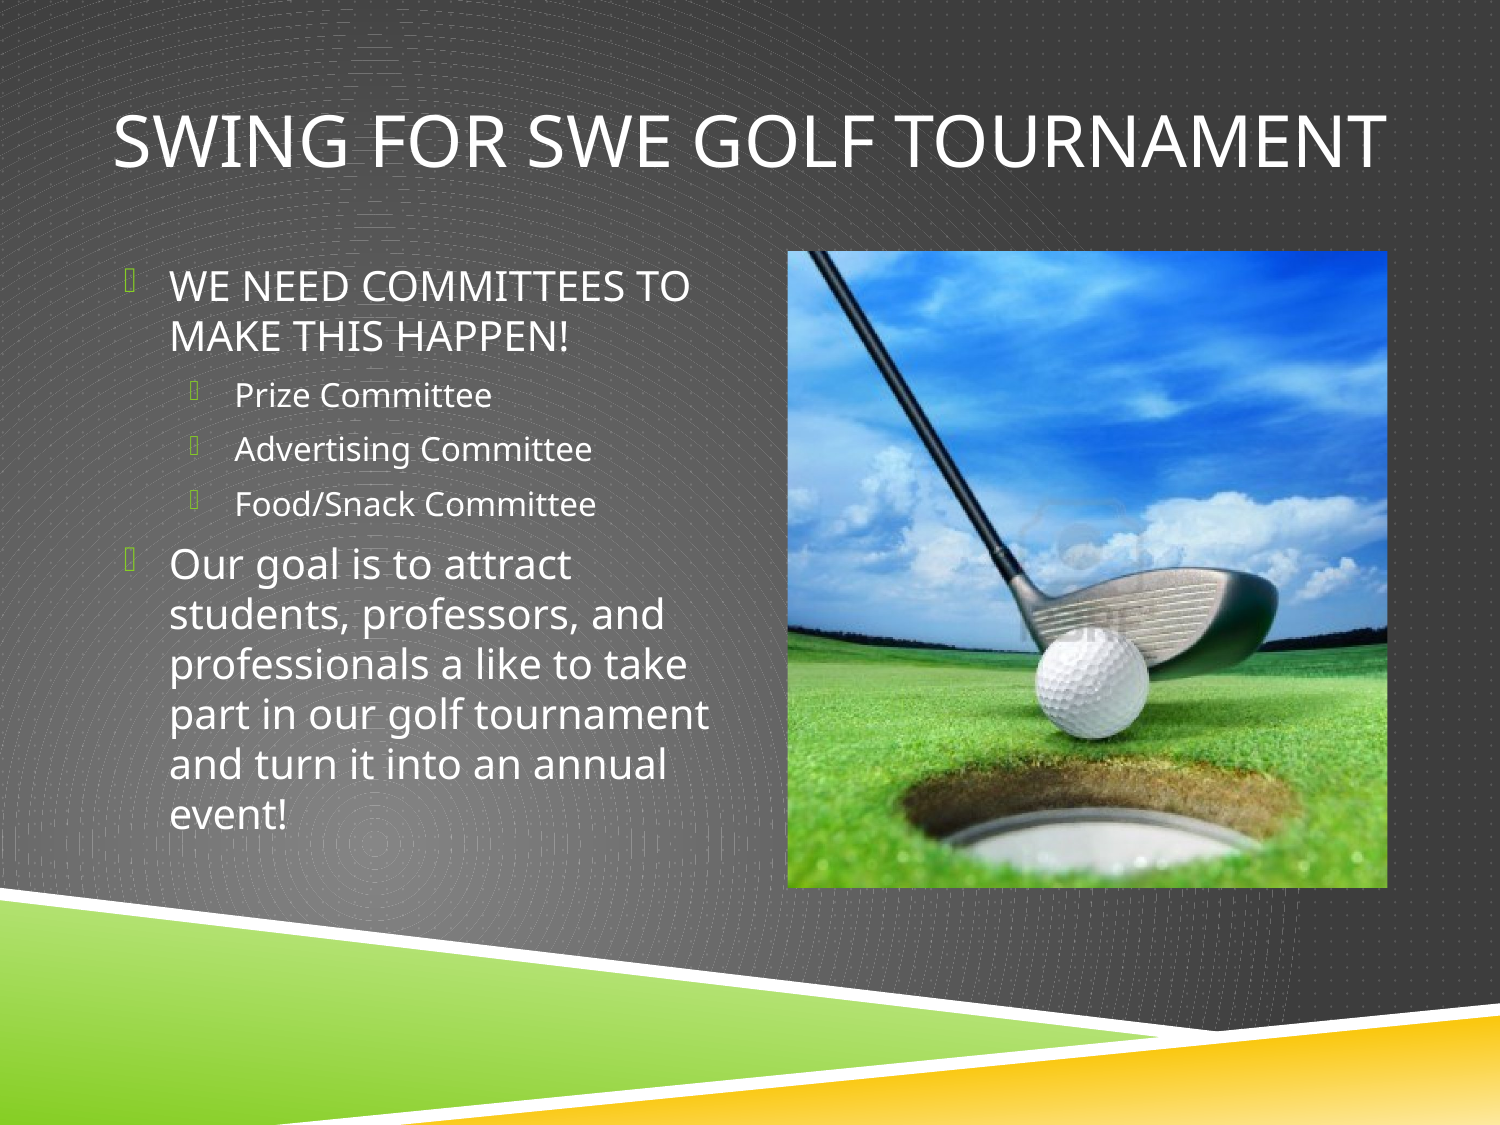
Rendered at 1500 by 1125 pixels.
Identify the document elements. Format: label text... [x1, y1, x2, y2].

title Swing for swe golf tournament [112, 45, 1388, 233]
list WE NEED COMMITTEES TO MAKE THIS HAPPEN! Prize Committee Advertising Committee Food/Snack Committee Our goal is to attract students, professors, and professionals a like to take part in our golf tournament and turn it into an annual event! [112, 251, 713, 888]
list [787, 251, 1388, 889]
